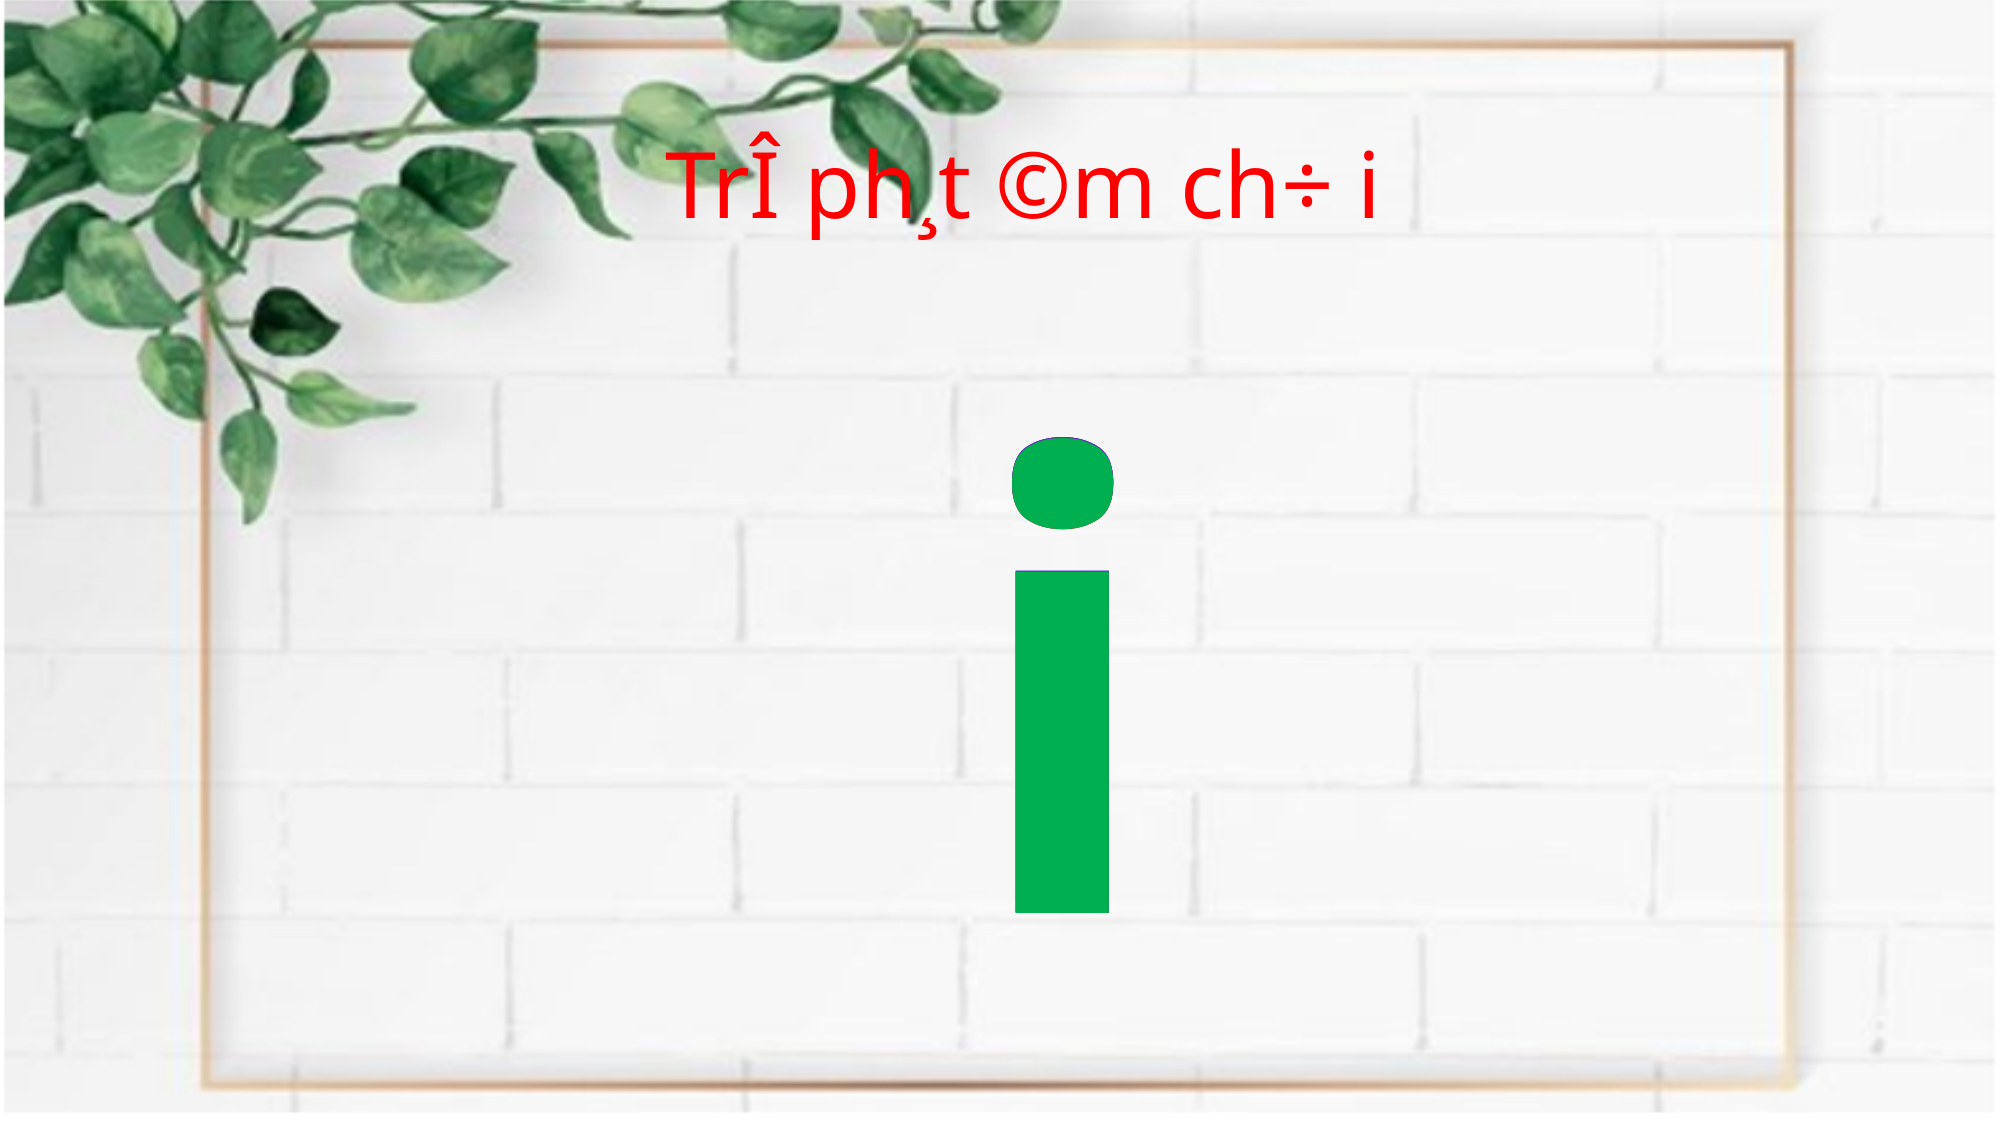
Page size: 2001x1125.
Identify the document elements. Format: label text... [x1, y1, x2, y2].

text_box TrÎ ph¸t ©m ch÷ i [650, 118, 1622, 244]
picture [0, 0, 2001, 1125]
text_box i [728, 280, 1397, 1046]
